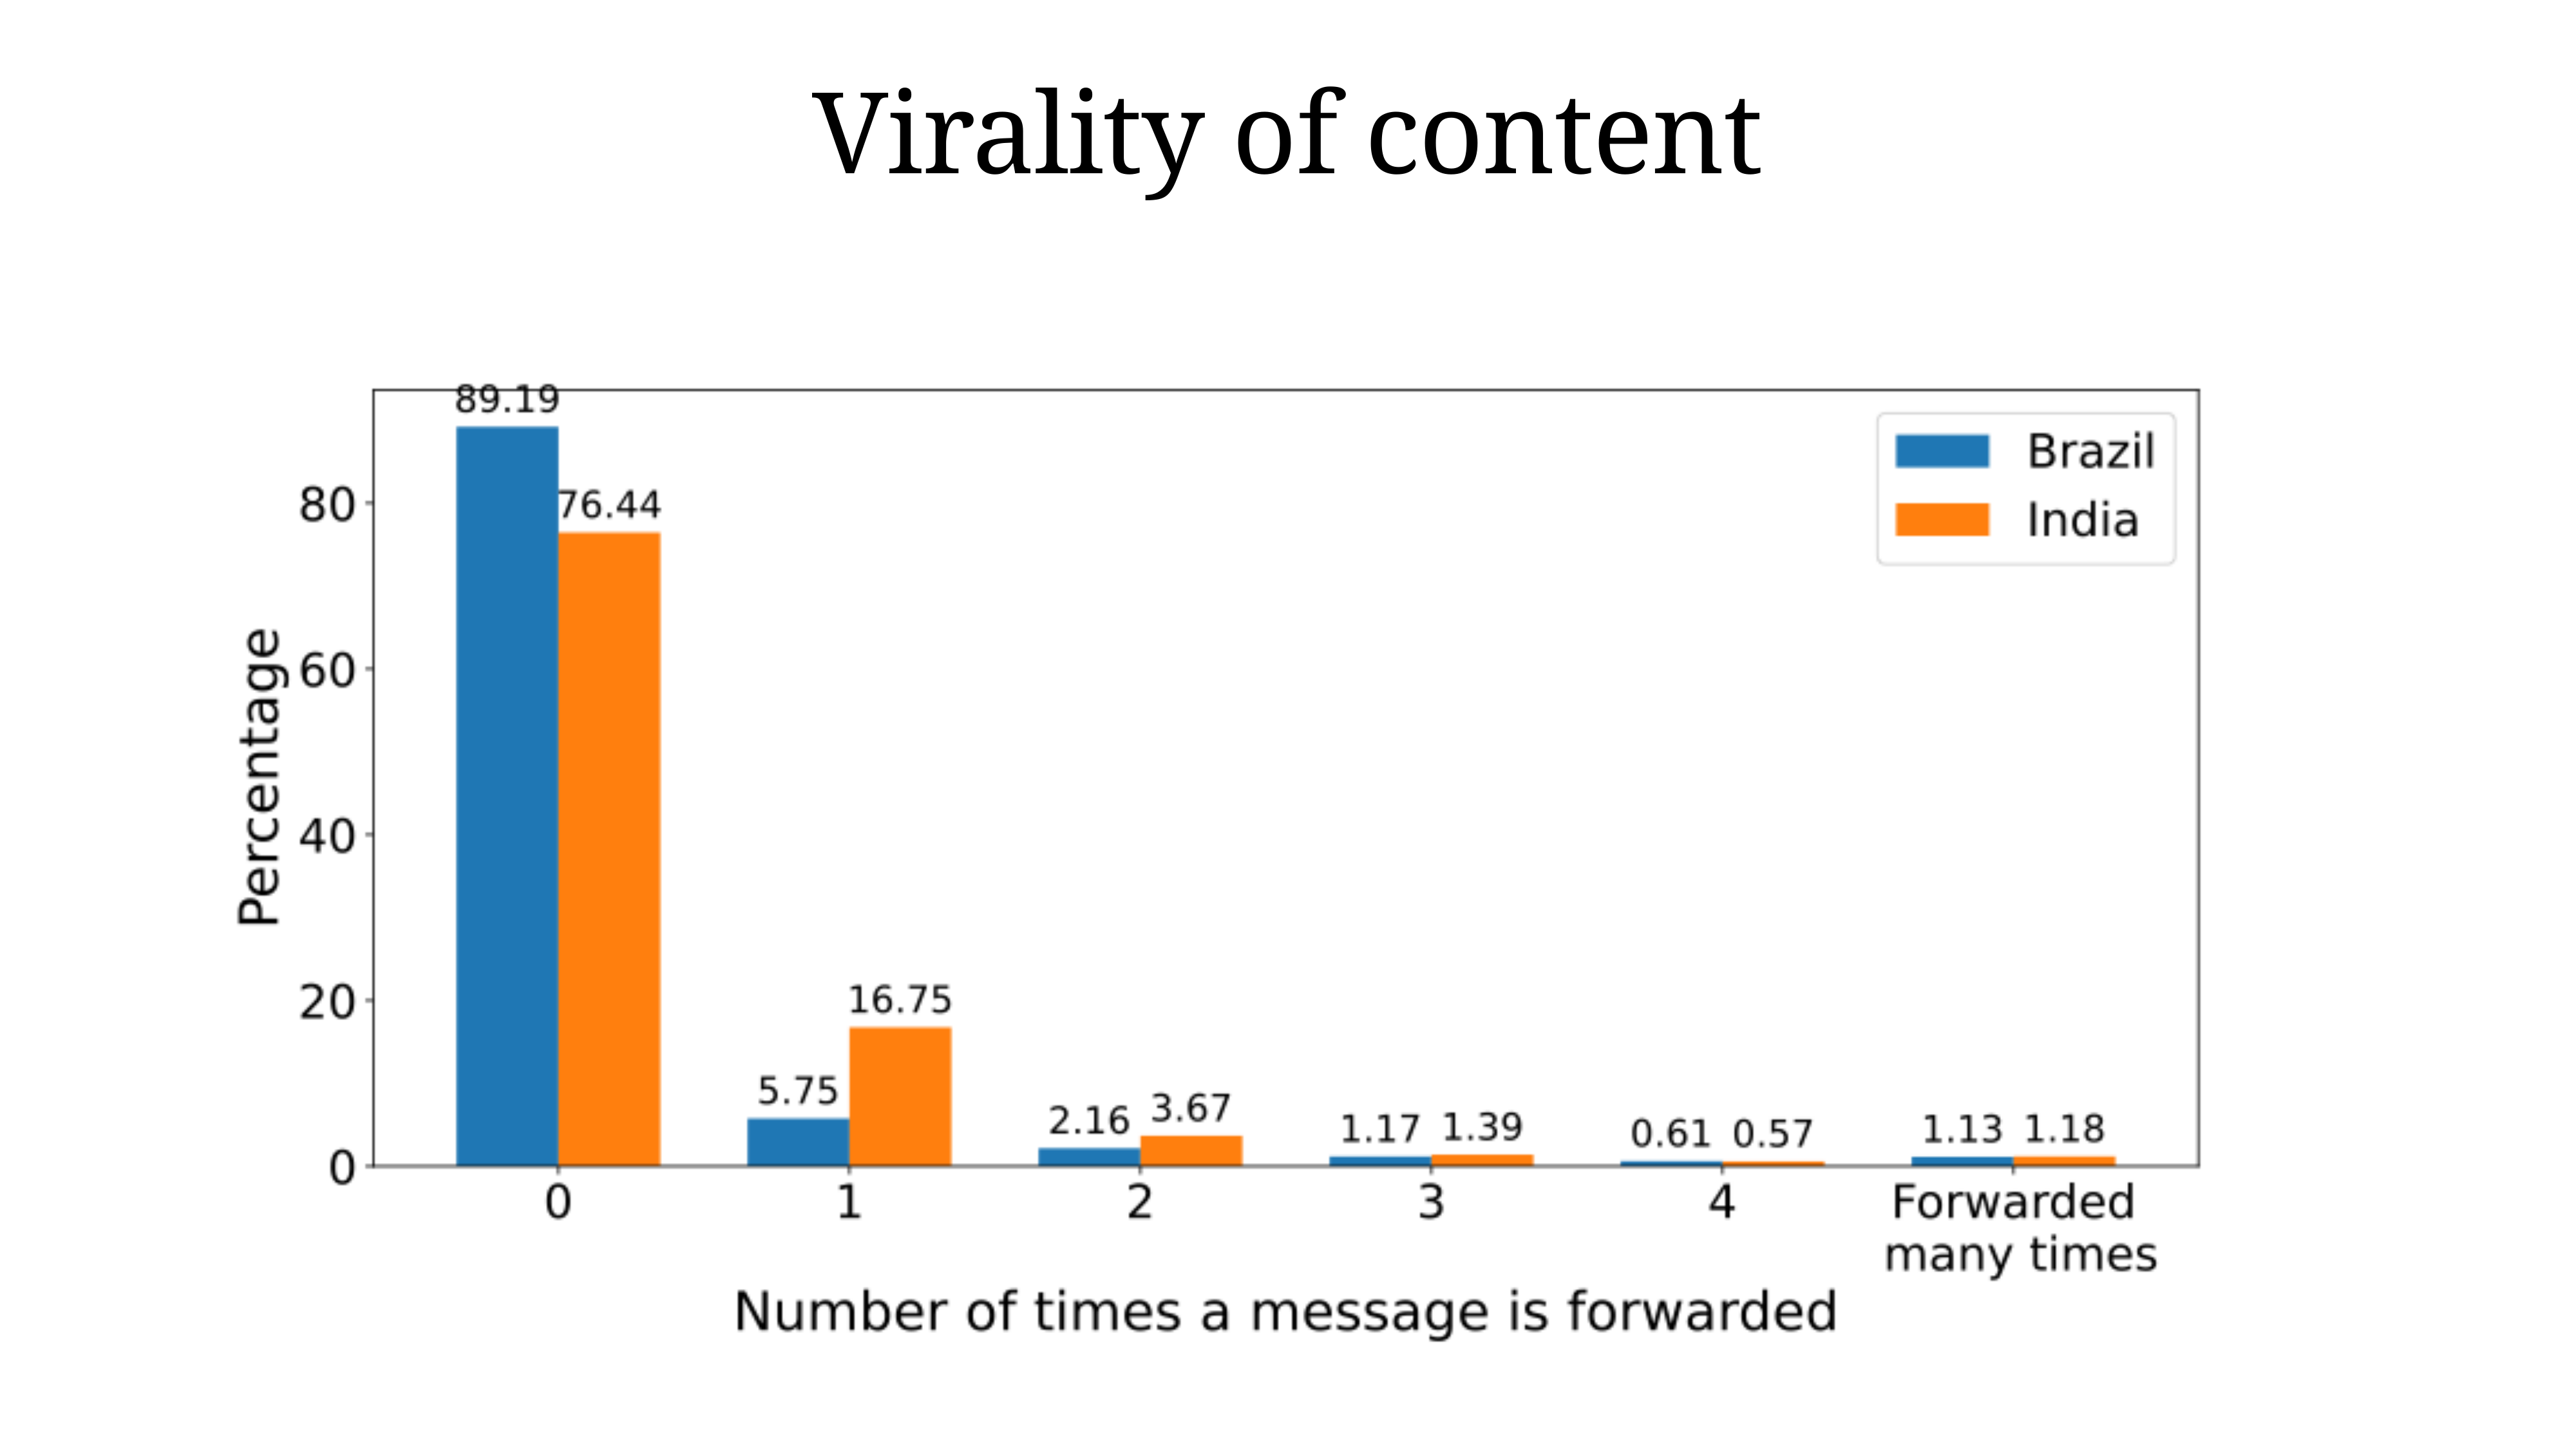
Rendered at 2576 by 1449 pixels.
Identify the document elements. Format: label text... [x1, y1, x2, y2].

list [212, 359, 2228, 1368]
title Virality of content [128, 81, 2448, 265]
